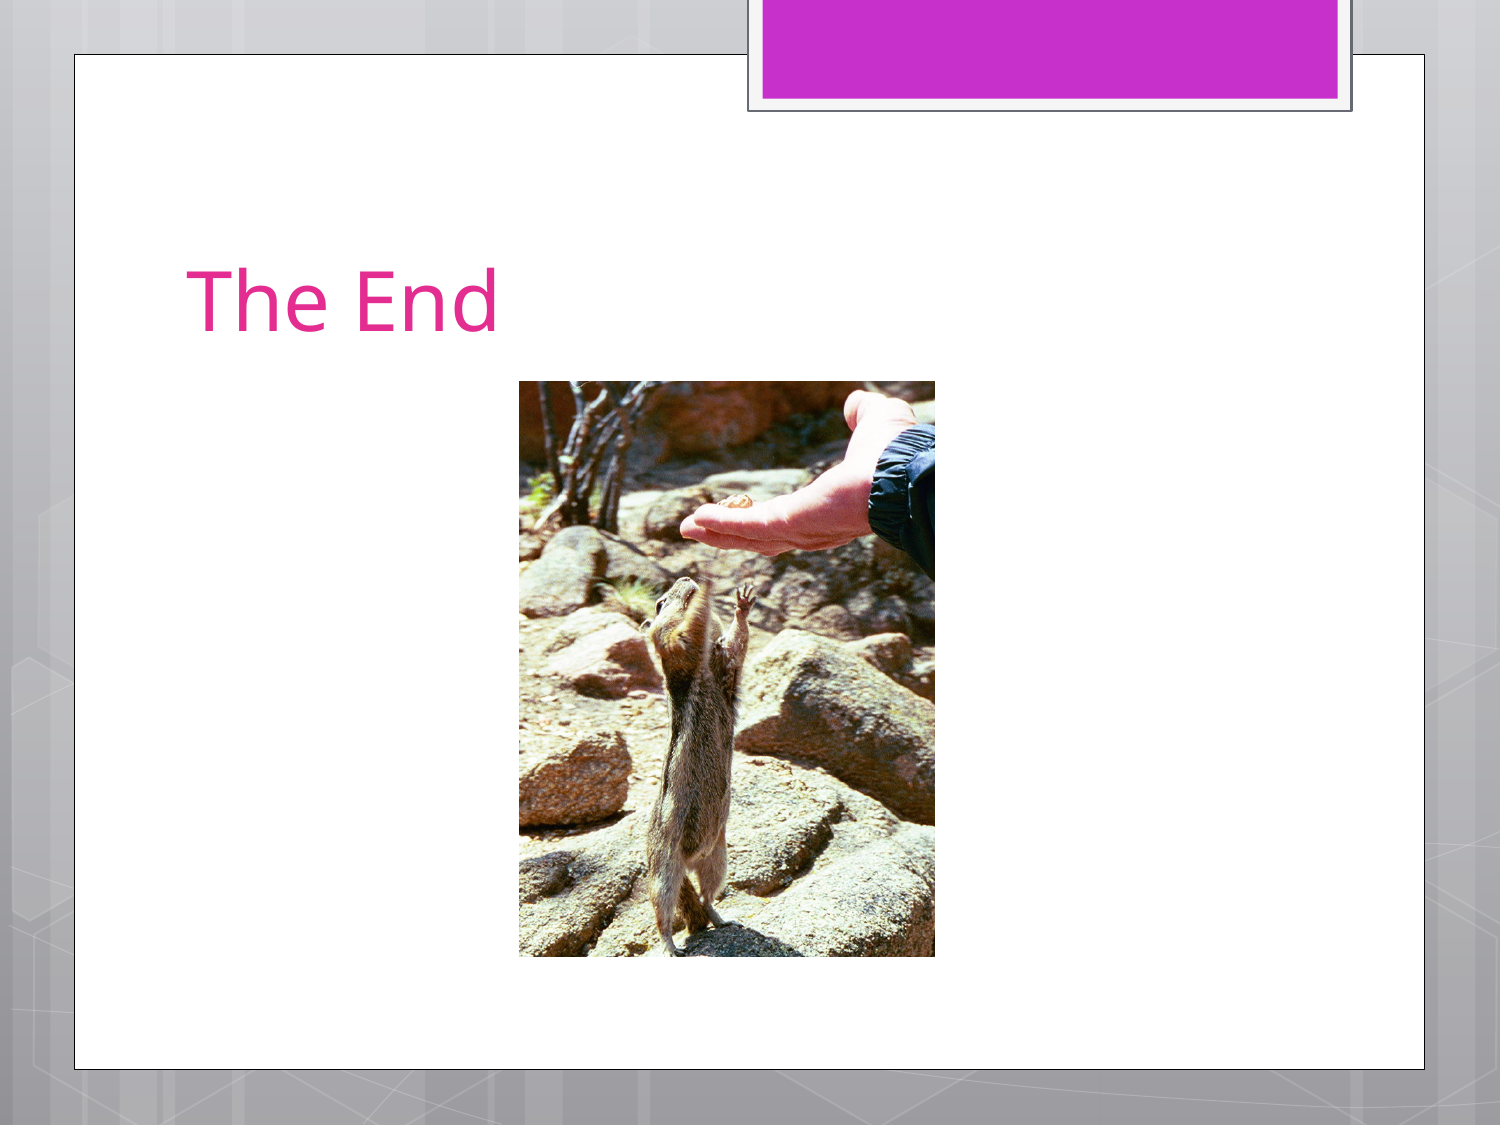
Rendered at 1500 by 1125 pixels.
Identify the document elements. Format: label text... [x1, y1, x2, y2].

title The End [171, 168, 1324, 357]
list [519, 380, 935, 957]
